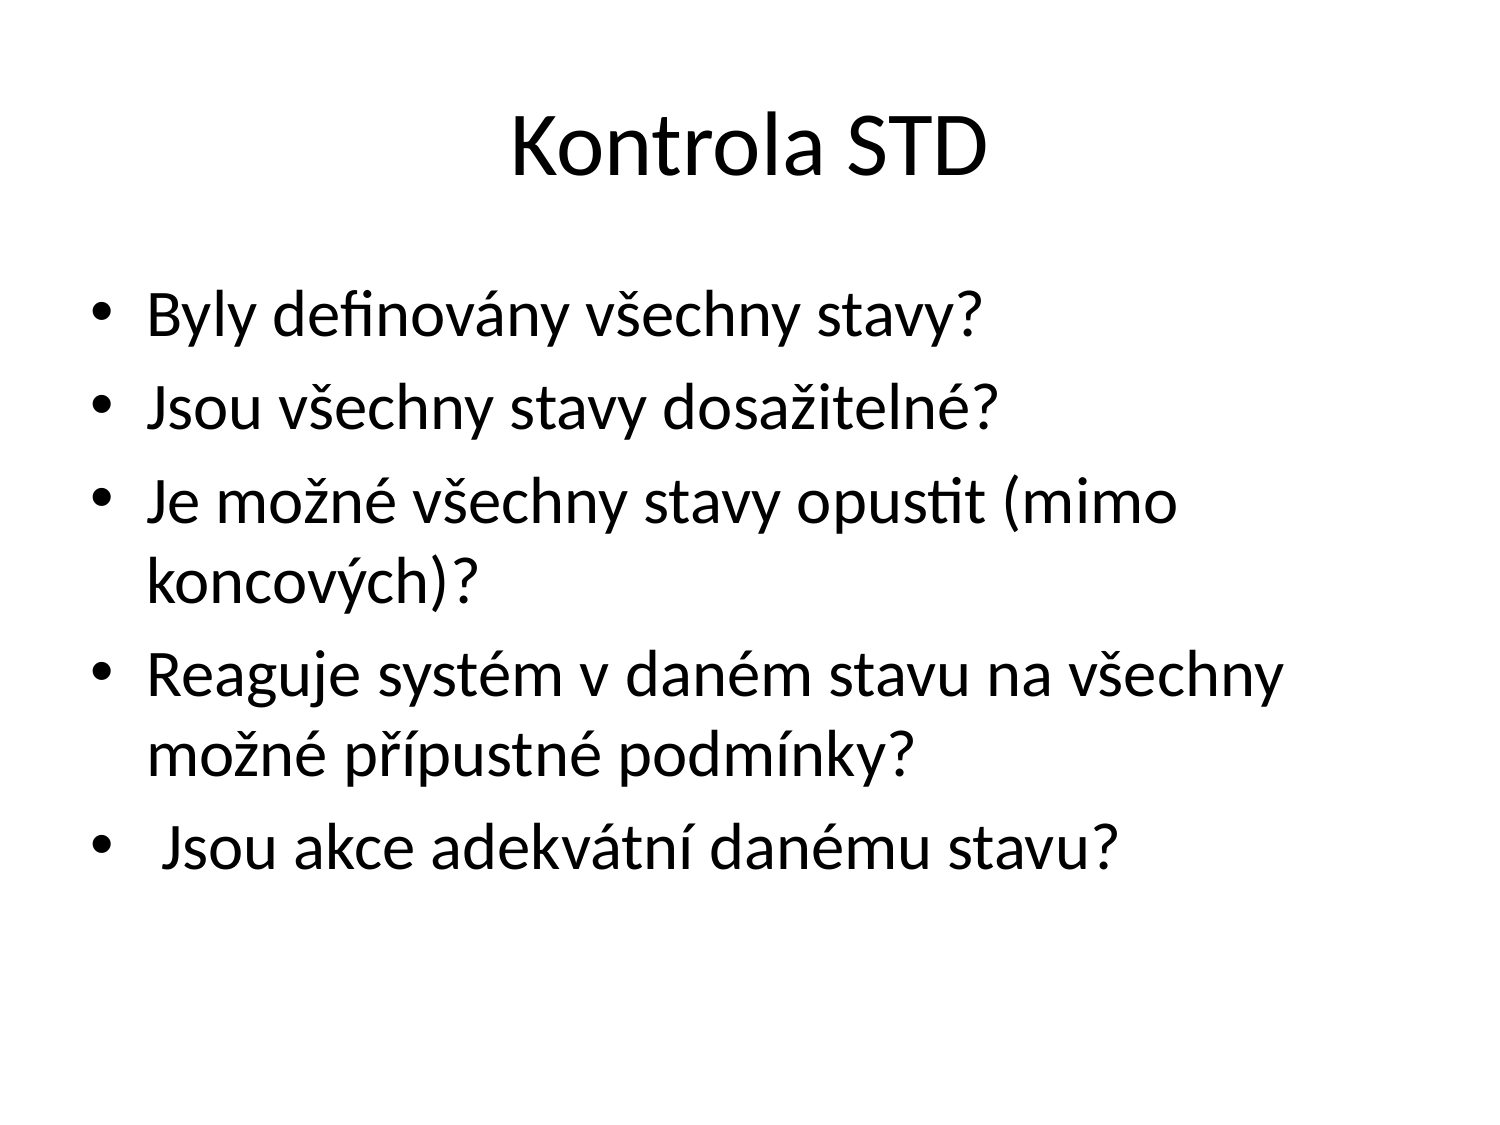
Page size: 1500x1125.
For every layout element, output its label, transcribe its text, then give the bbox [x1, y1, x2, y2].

list Byly definovány všechny stavy? Jsou všechny stavy dosažitelné? Je možné všechny stavy opustit (mimo koncových)? Reaguje systém v daném stavu na všechny možné přípustné podmínky? Jsou akce adekvátní danému stavu? [75, 262, 1425, 1005]
title Kontrola STD [75, 45, 1425, 233]
